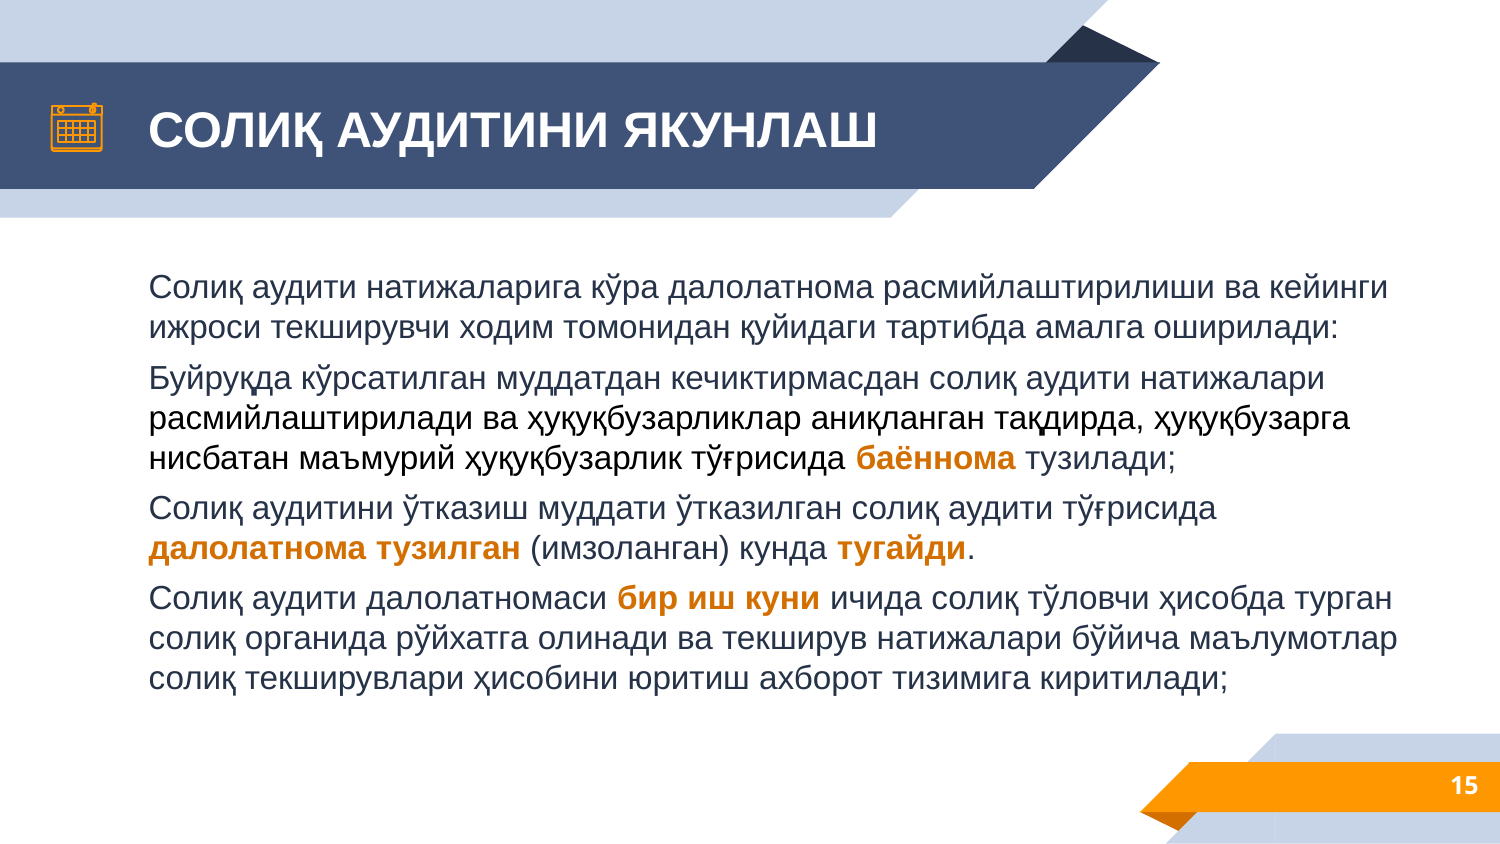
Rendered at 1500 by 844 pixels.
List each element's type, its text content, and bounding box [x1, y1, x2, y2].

title СОЛИҚ АУДИТИНИ ЯКУНЛАШ [133, 64, 1117, 190]
slide_number 15 [1249, 760, 1494, 813]
list Солиқ аудити натижаларига кўра далолатнома расмийлаштирилиши ва кейинги ижроси текширувчи ходим томонидан қуйидаги тартибда амалга оширилади: Буйруқда кўрсатилган муддатдан кечиктирмасдан солиқ аудити натижалари расмийлаштирилади ва ҳуқуқбузарликлар аниқланган тақдирда, ҳуқуқбузарга нисбатан маъмурий ҳуқуқбузарлик тўғрисида баённома тузилади; Солиқ аудитини ўтказиш муддати ўтказилган солиқ аудити тўғрисида далолатнома тузилган (имзоланган) кунда тугайди. Солиқ аудити далолатномаси бир иш куни ичида солиқ тўловчи ҳисобда турган солиқ органида рўйхатга олинади ва текширув натижалари бўйича маълумотлар солиқ текширувлари ҳисобини юритиш ахборот тизимига киритилади; [133, 232, 1424, 729]
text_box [51, 103, 102, 152]
